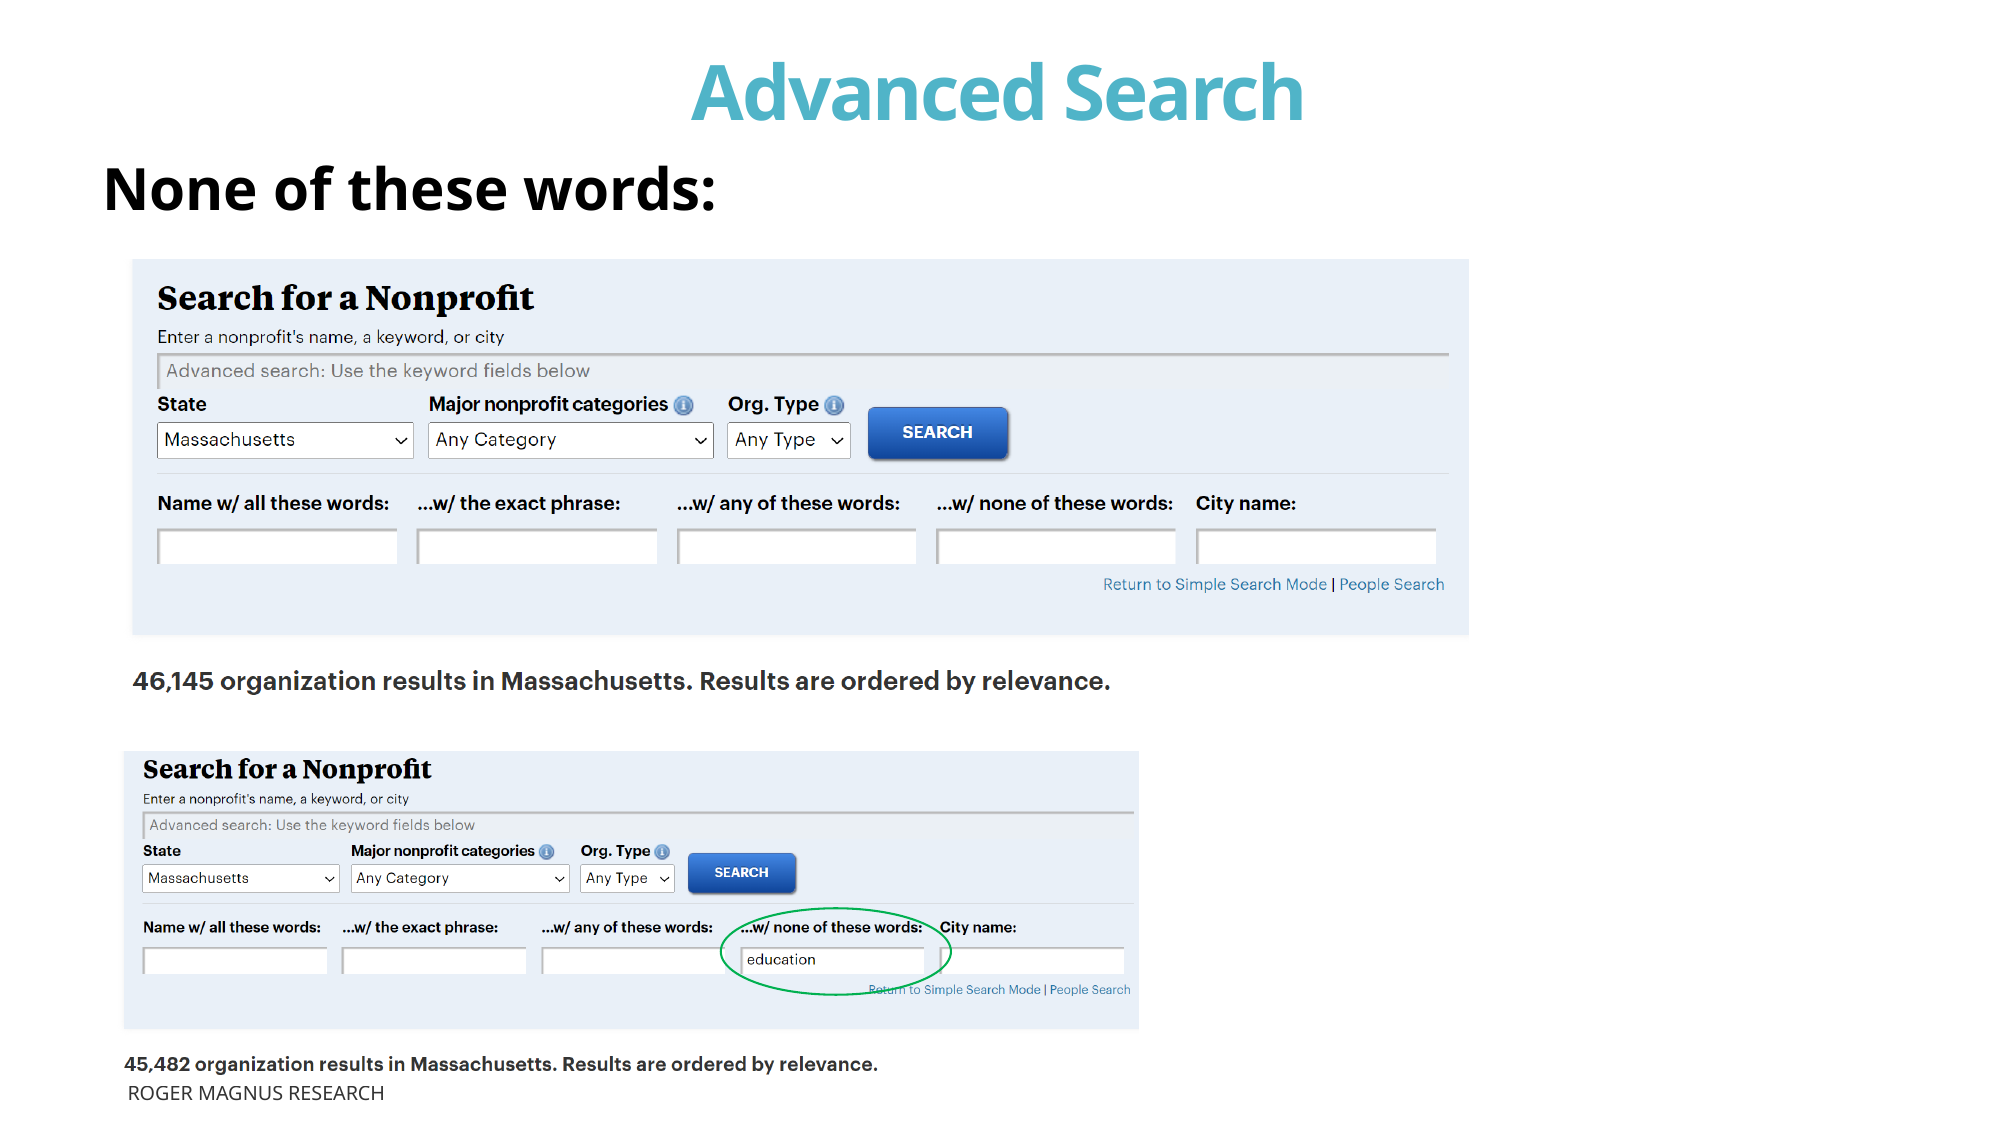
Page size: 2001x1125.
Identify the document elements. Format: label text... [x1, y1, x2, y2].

text_box None of these words: [87, 144, 1298, 230]
title Advanced Search [116, 50, 1884, 144]
footer Roger Magnus Research [112, 1075, 938, 1113]
picture [112, 258, 1469, 699]
picture [116, 751, 1139, 1085]
text_box [62, 154, 1884, 604]
